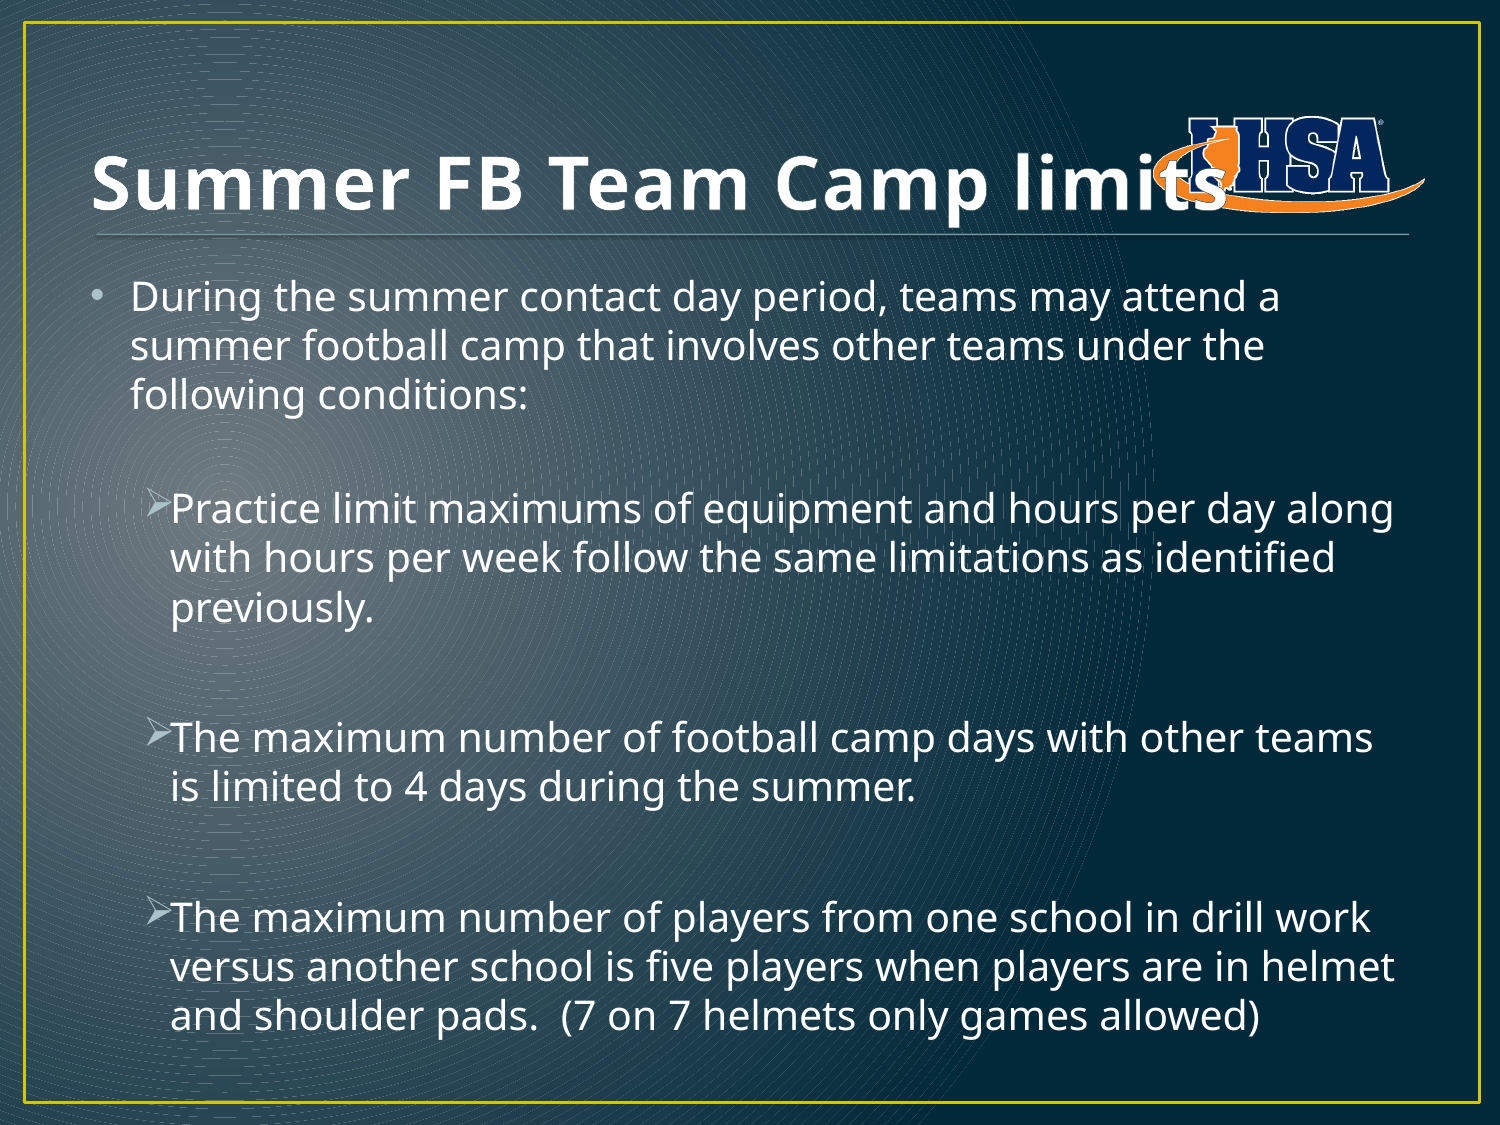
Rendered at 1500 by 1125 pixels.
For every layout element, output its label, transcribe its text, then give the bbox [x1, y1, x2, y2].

title Summer FB Team Camp limits [75, 95, 1425, 233]
list During the summer contact day period, teams may attend a summer football camp that involves other teams under the following conditions: Practice limit maximums of equipment and hours per day along with hours per week follow the same limitations as identified previously. The maximum number of football camp days with other teams is limited to 4 days during the summer. The maximum number of players from one school in drill work versus another school is five players when players are in helmet and shoulder pads. (7 on 7 helmets only games allowed) [75, 262, 1425, 1075]
text_box [50, 44, 1438, 95]
